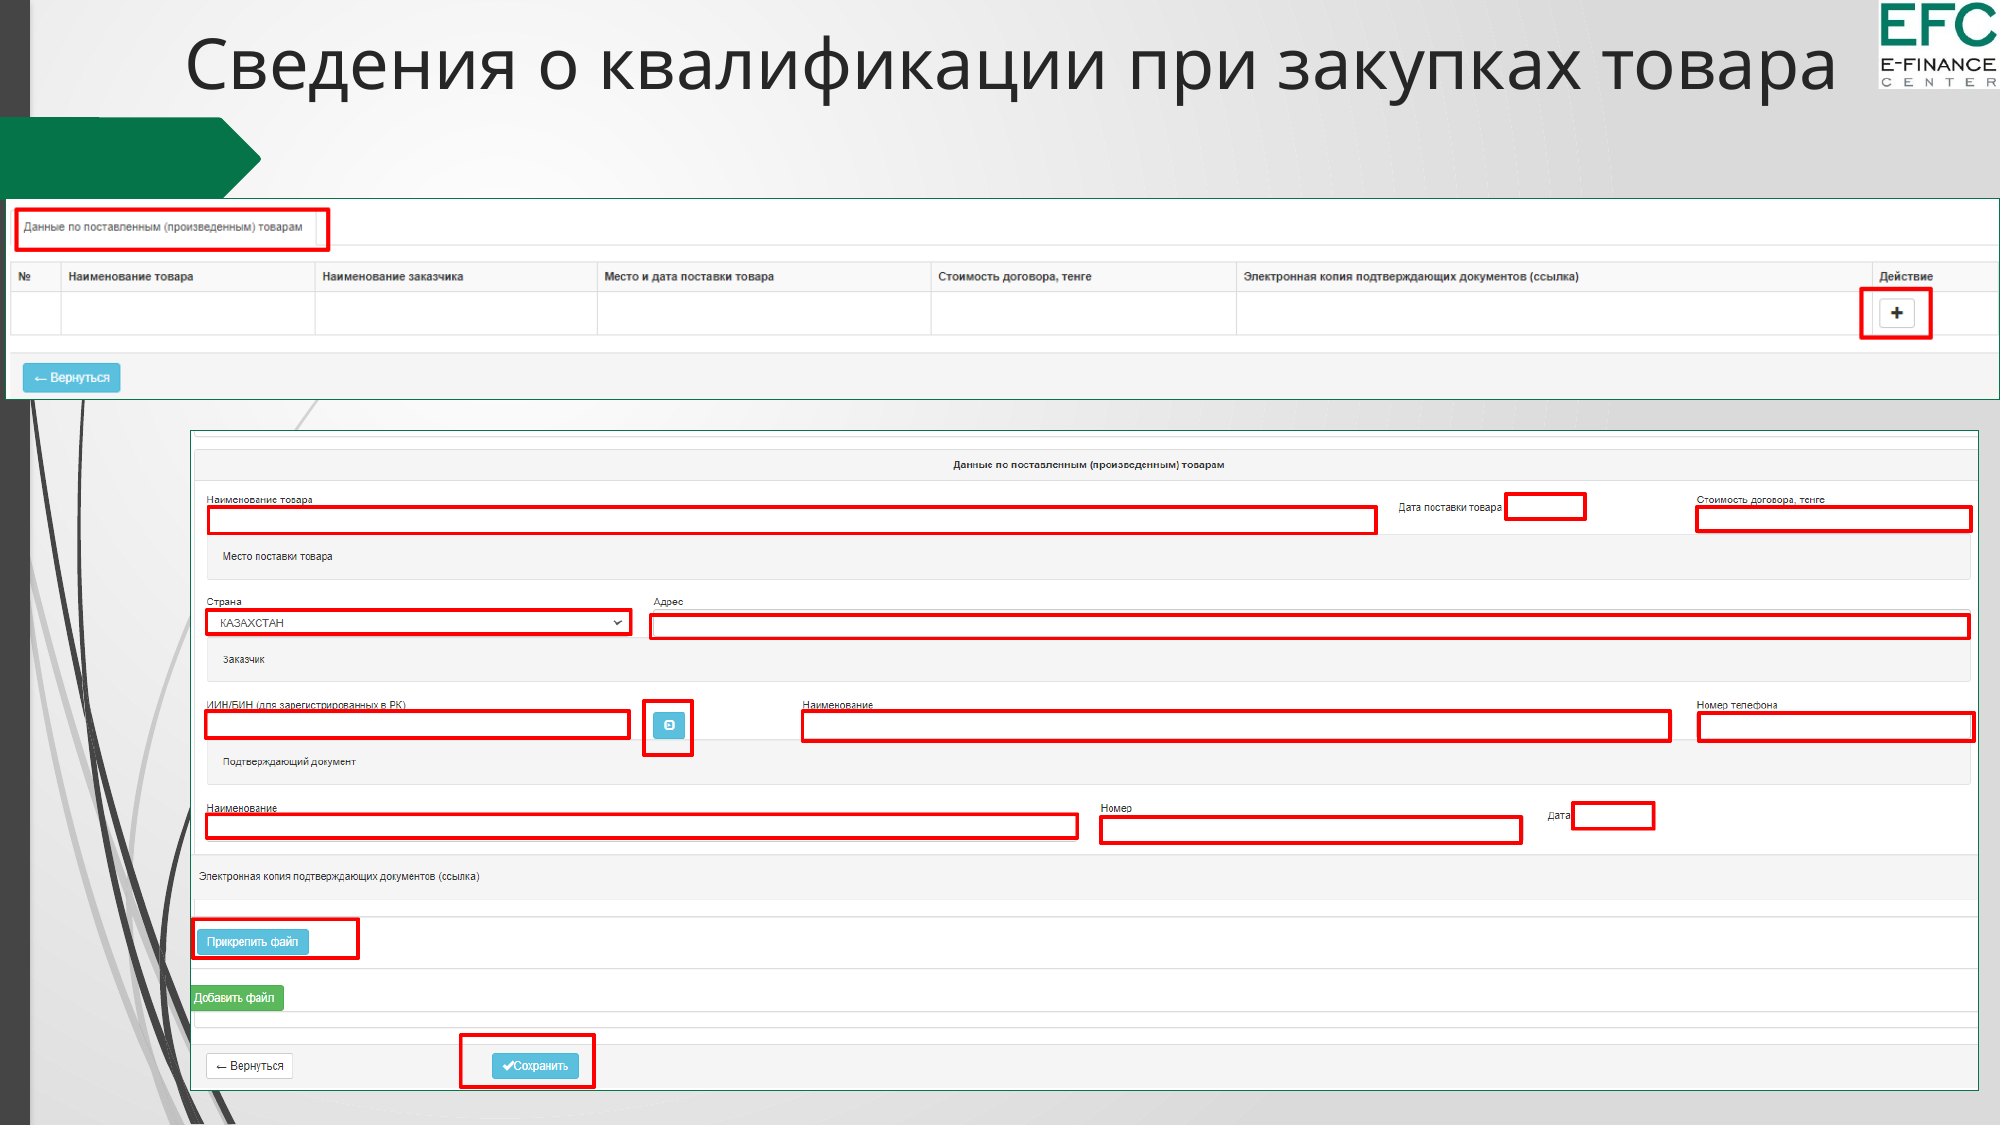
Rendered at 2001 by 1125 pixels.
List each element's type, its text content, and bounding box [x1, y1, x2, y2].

text_box Сведения о квалификации при закупках товара [169, 11, 1895, 121]
picture [1878, 0, 2001, 90]
picture [189, 430, 1980, 1091]
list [4, 198, 2000, 400]
